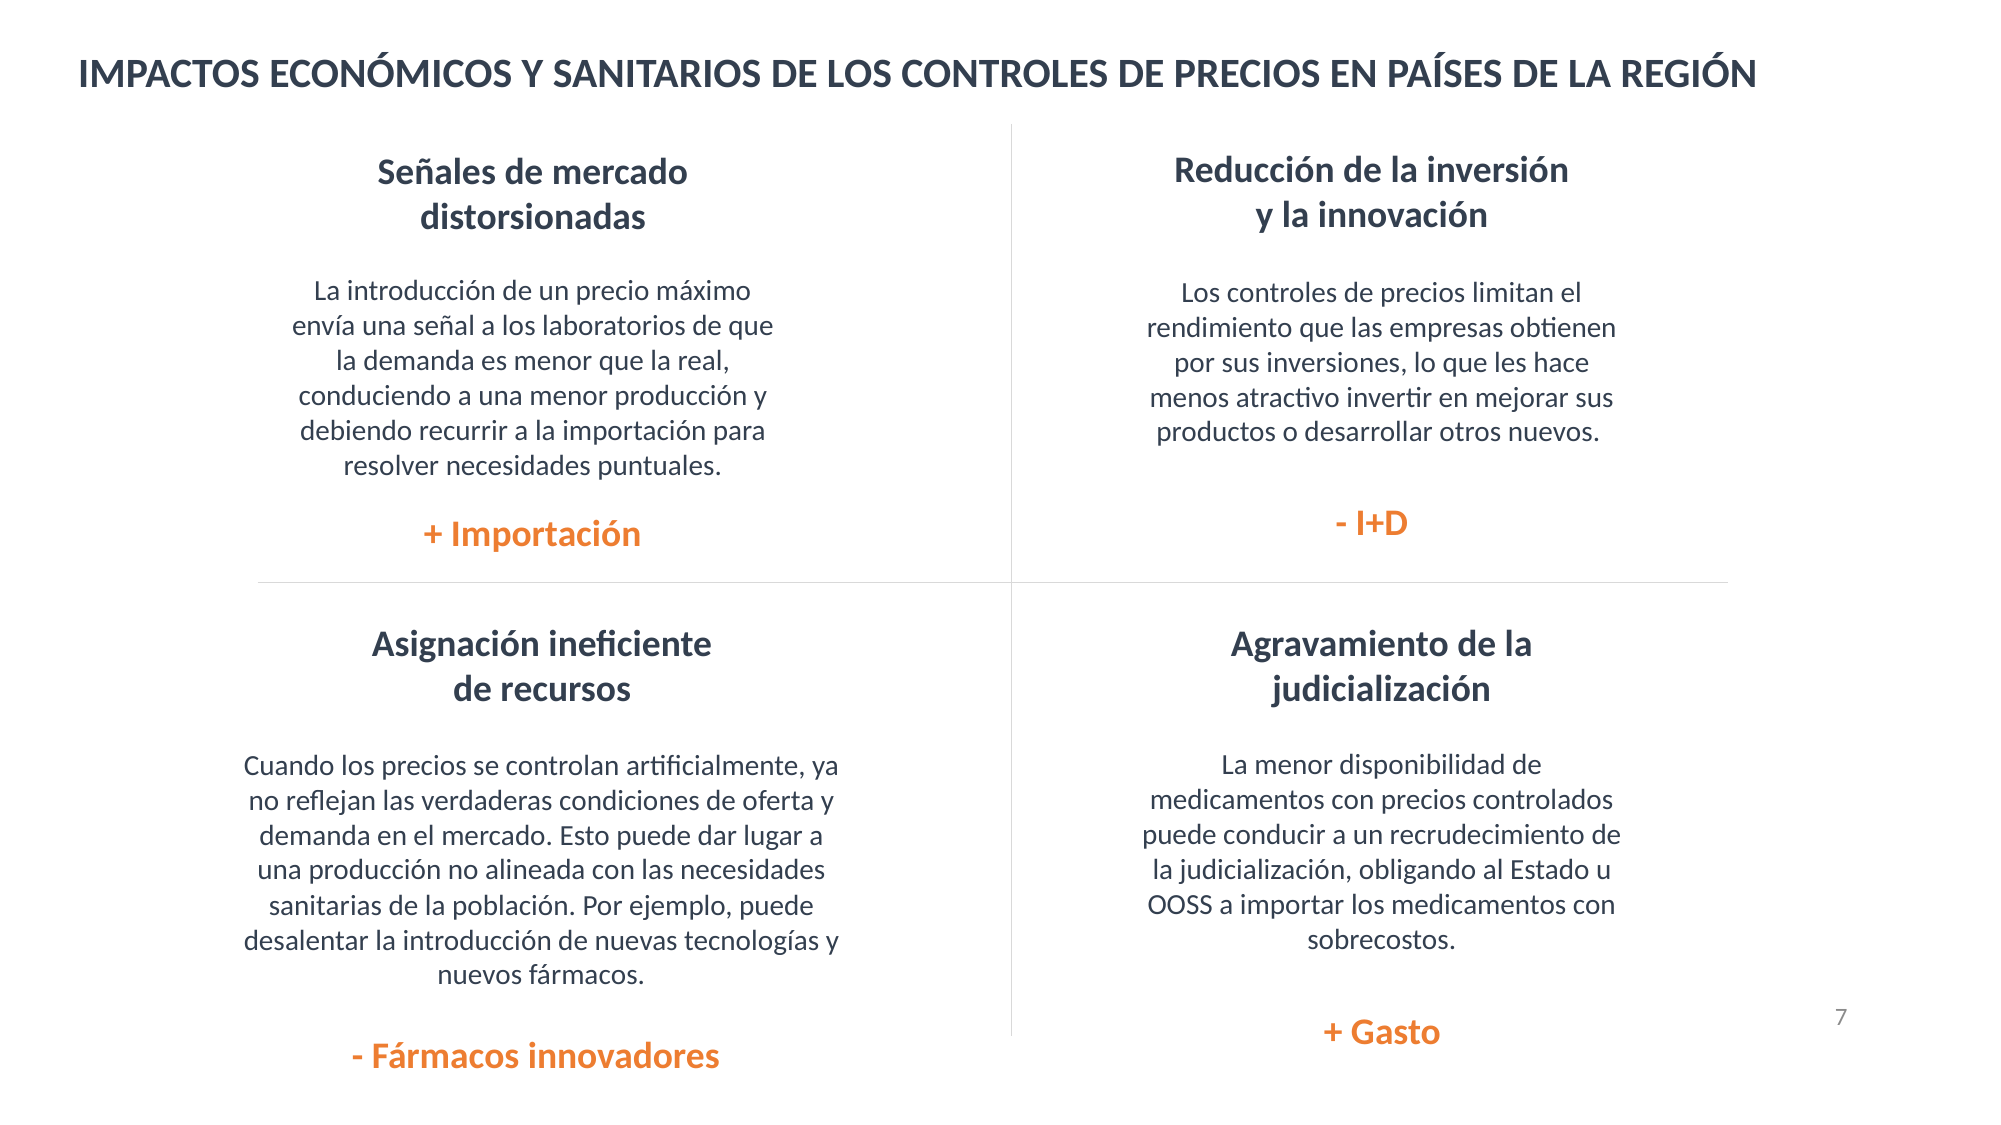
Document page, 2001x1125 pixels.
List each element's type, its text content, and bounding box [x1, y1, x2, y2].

text_box Señales de mercado distorsionadas [360, 139, 706, 244]
text_box IMPACTOS ECONÓMICOS Y SANITARIOS DE LOS CONTROLES DE PRECIOS EN PAÍSES DE LA REGIÓN [63, 38, 1828, 103]
text_box Agravamiento de la judicialización [1186, 611, 1577, 717]
text_box + Gasto [1309, 999, 1457, 1060]
text_box Reducción de la inversión y la innovación [1150, 137, 1594, 243]
text_box Cuando los precios se controlan artificialmente, ya no reflejan las verdaderas condiciones de oferta y demanda en el mercado. Esto puede dar lugar a una producción no alineada con las necesidades sanitarias de la población. Por ejemplo, puede desalentar la introducción de nuevas tecnologías y nuevos fármacos. [222, 738, 861, 999]
text_box Asignación ineficiente de recursos [335, 611, 749, 717]
slide_number 7 [1412, 985, 1863, 1046]
text_box La menor disponibilidad de medicamentos con precios controlados puede conducir a un recrudecimiento de la judicialización, obligando al Estado u OOSS a importar los medicamentos con sobrecostos. [1123, 737, 1640, 963]
text_box La introducción de un precio máximo envía una señal a los laboratorios de que la demanda es menor que la real, conduciendo a una menor producción y debiendo recurrir a la importación para resolver necesidades puntuales. [268, 264, 798, 489]
text_box Los controles de precios limitan el rendimiento que las empresas obtienen por sus inversiones, lo que les hace menos atractivo invertir en mejorar sus productos o desarrollar otros nuevos. [1117, 265, 1647, 456]
text_box + Importación [409, 502, 657, 562]
text_box - I+D [1320, 490, 1424, 551]
text_box - Fármacos innovadores [337, 1023, 736, 1084]
